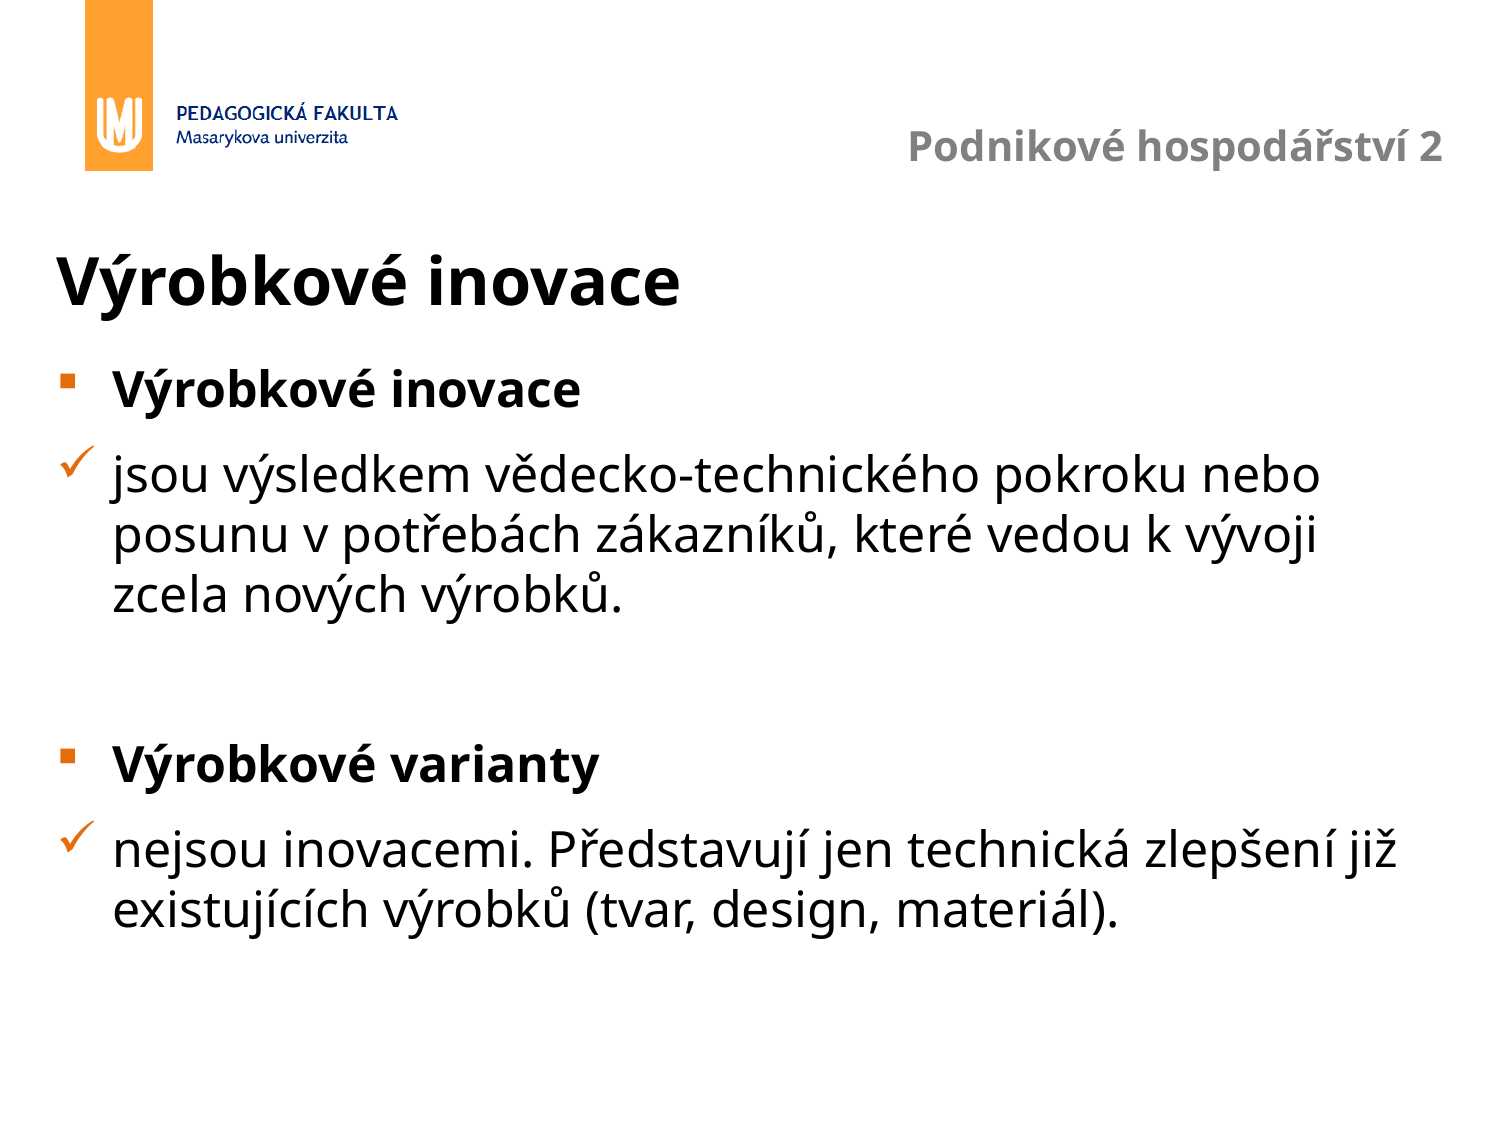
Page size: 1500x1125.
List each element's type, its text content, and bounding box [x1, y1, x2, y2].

picture [0, 0, 457, 178]
text_box Podnikové hospodářství 2 [513, 29, 1459, 178]
list Výrobkové inovace jsou výsledkem vědecko-technického pokroku nebo posunu v potřebách zákazníků, které vedou k vývoji zcela nových výrobků. Výrobkové varianty nejsou inovacemi. Představují jen technická zlepšení již existujících výrobků (tvar, design, materiál). [41, 349, 1459, 1083]
title Výrobkové inovace [41, 219, 1459, 337]
